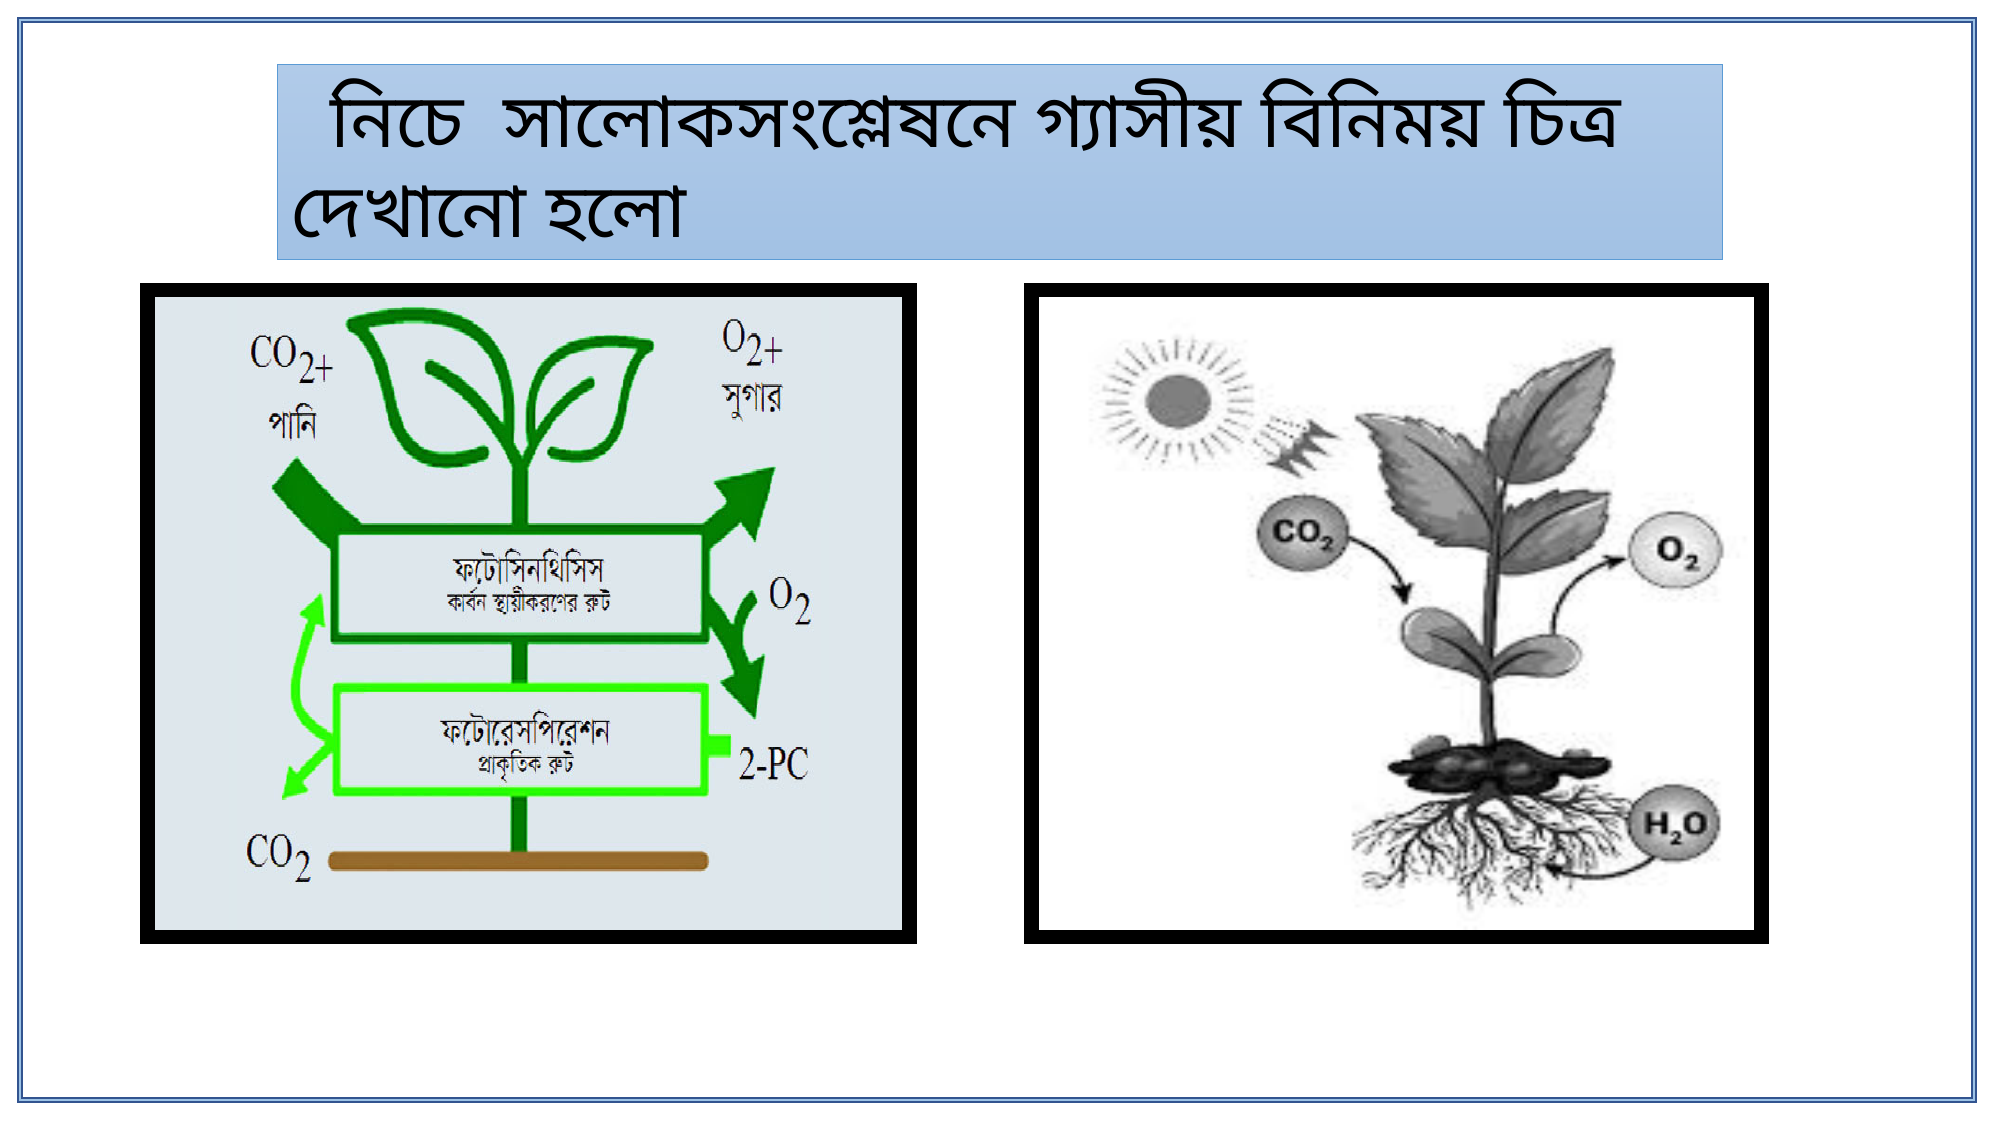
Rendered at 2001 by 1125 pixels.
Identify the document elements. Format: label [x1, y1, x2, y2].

text_box [18, 18, 1976, 1102]
